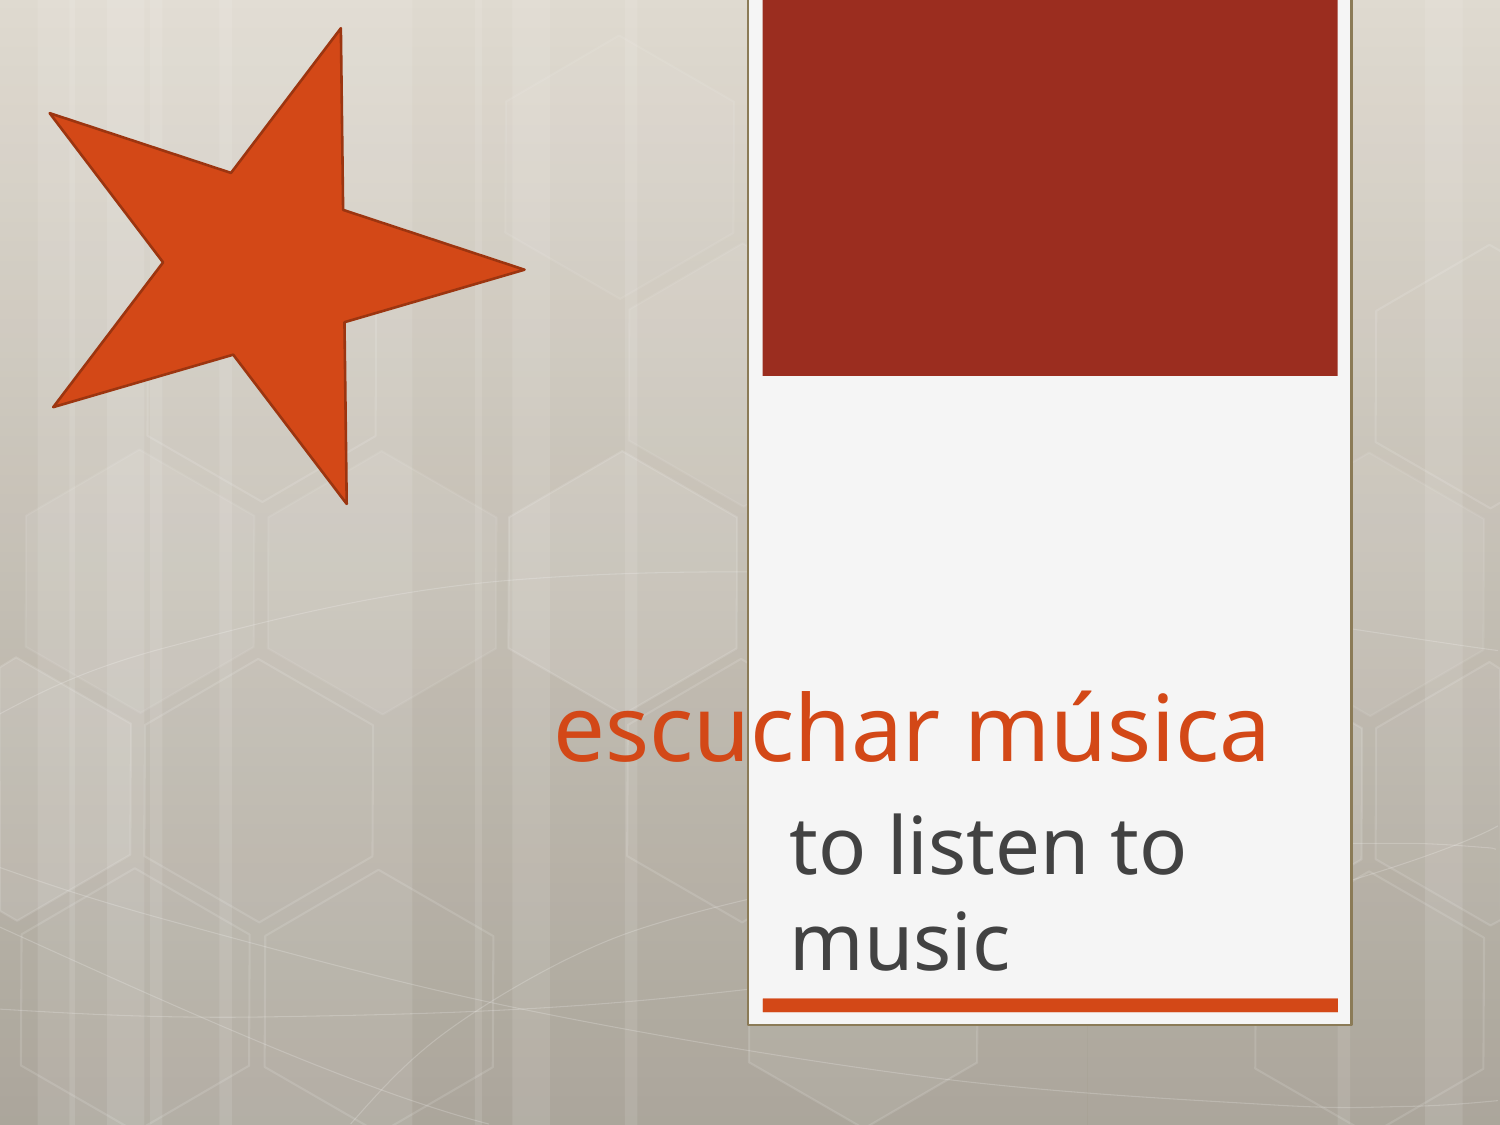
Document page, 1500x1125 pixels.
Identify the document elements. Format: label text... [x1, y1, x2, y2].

title escuchar música [487, 600, 1338, 788]
subtitle to listen to music [774, 787, 1318, 995]
text_box [48, 26, 526, 506]
